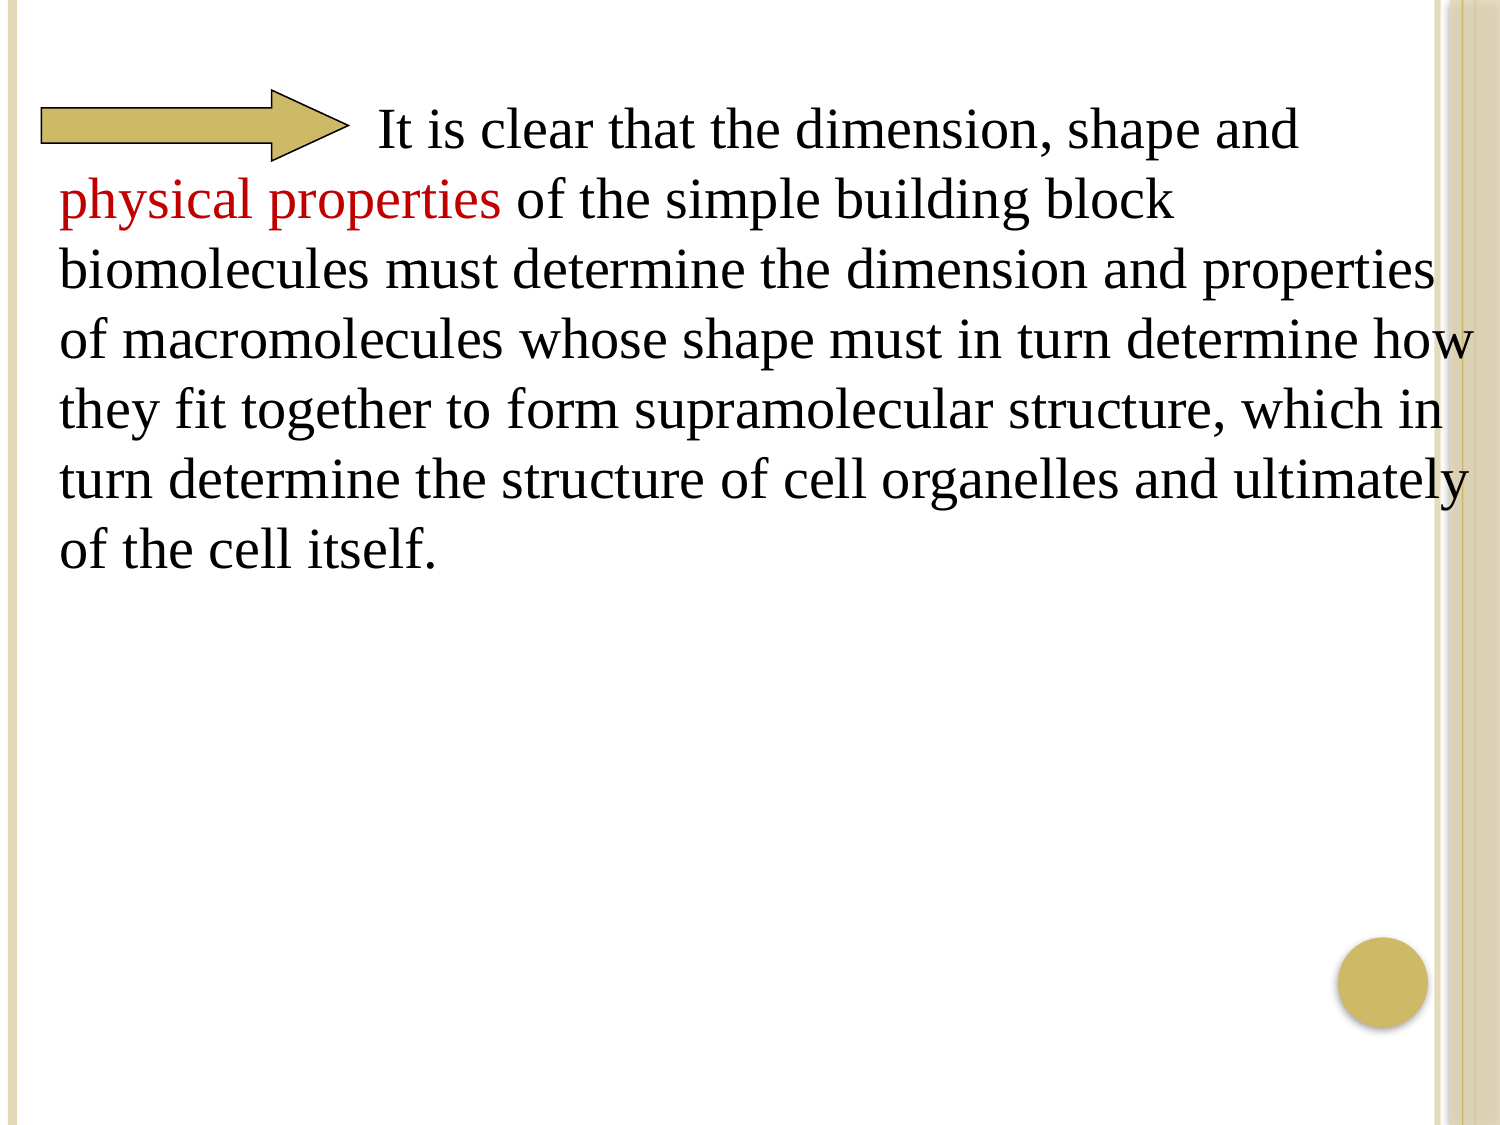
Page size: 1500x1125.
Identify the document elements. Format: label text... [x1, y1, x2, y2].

text_box [41, 90, 349, 161]
list It is clear that the dimension, shape and physical properties of the simple building block biomolecules must determine the dimension and properties of macromolecules whose shape must in turn determine how they fit together to form supramolecular structure, which in turn determine the structure of cell organelles and ultimately of the cell itself. [0, 0, 1500, 1125]
